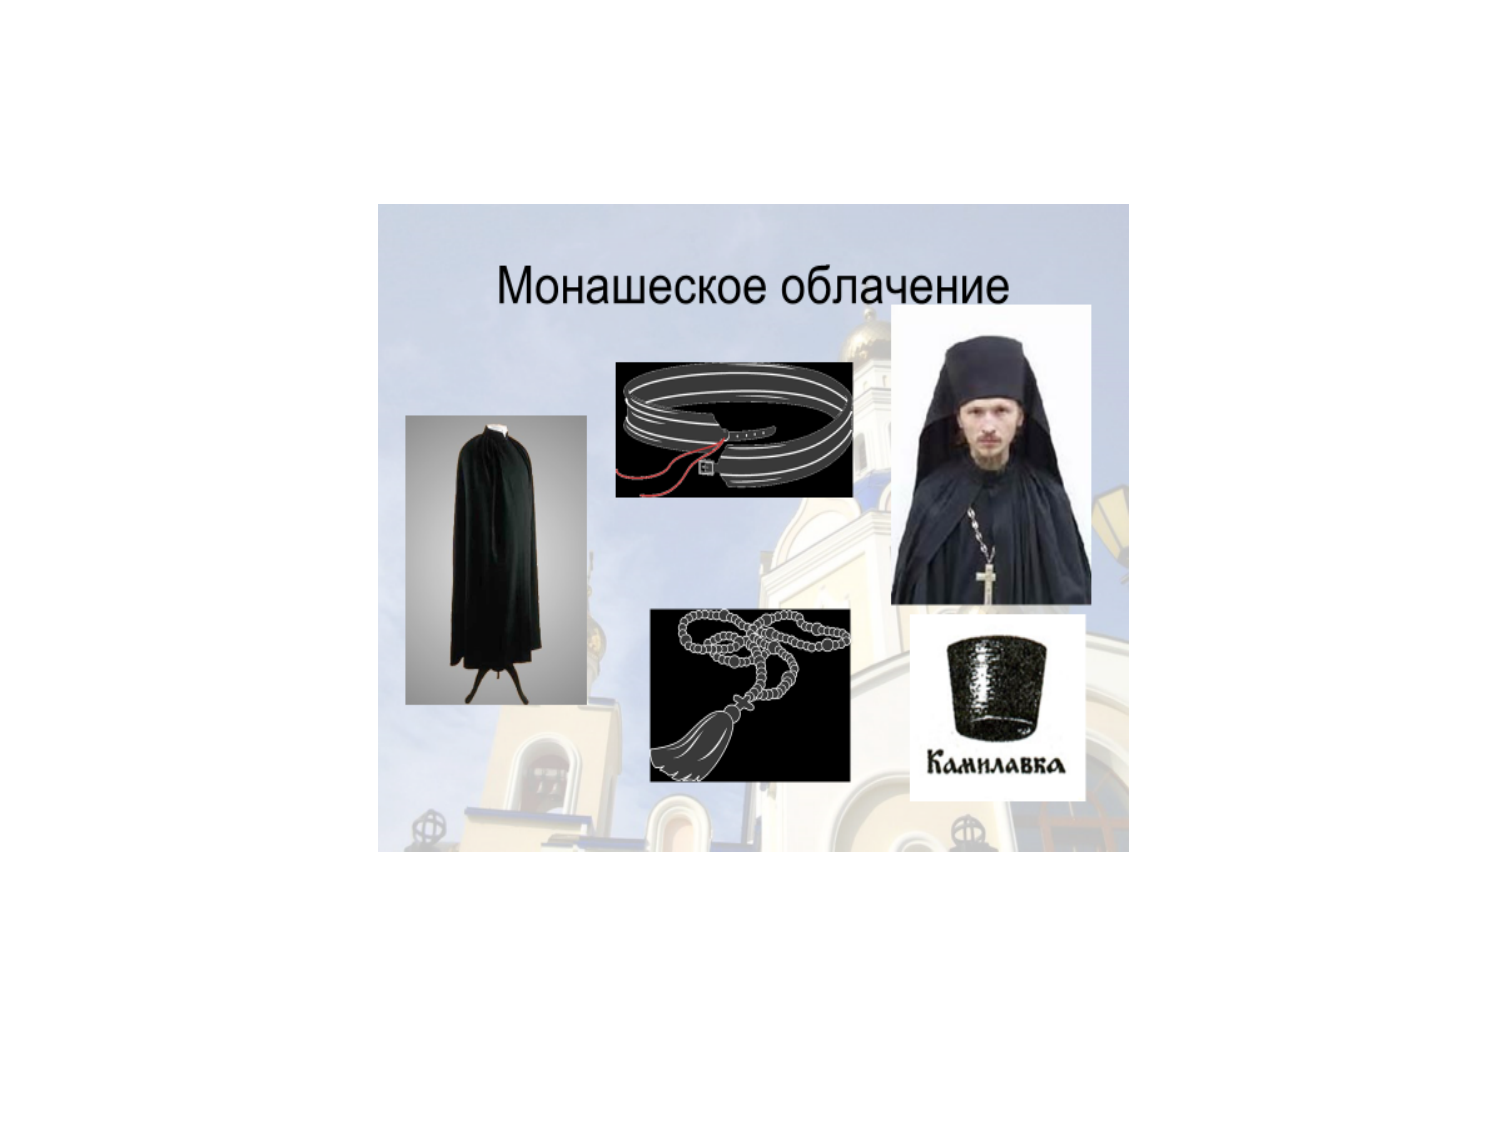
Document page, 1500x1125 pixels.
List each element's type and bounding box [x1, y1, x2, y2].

picture [378, 203, 1129, 852]
